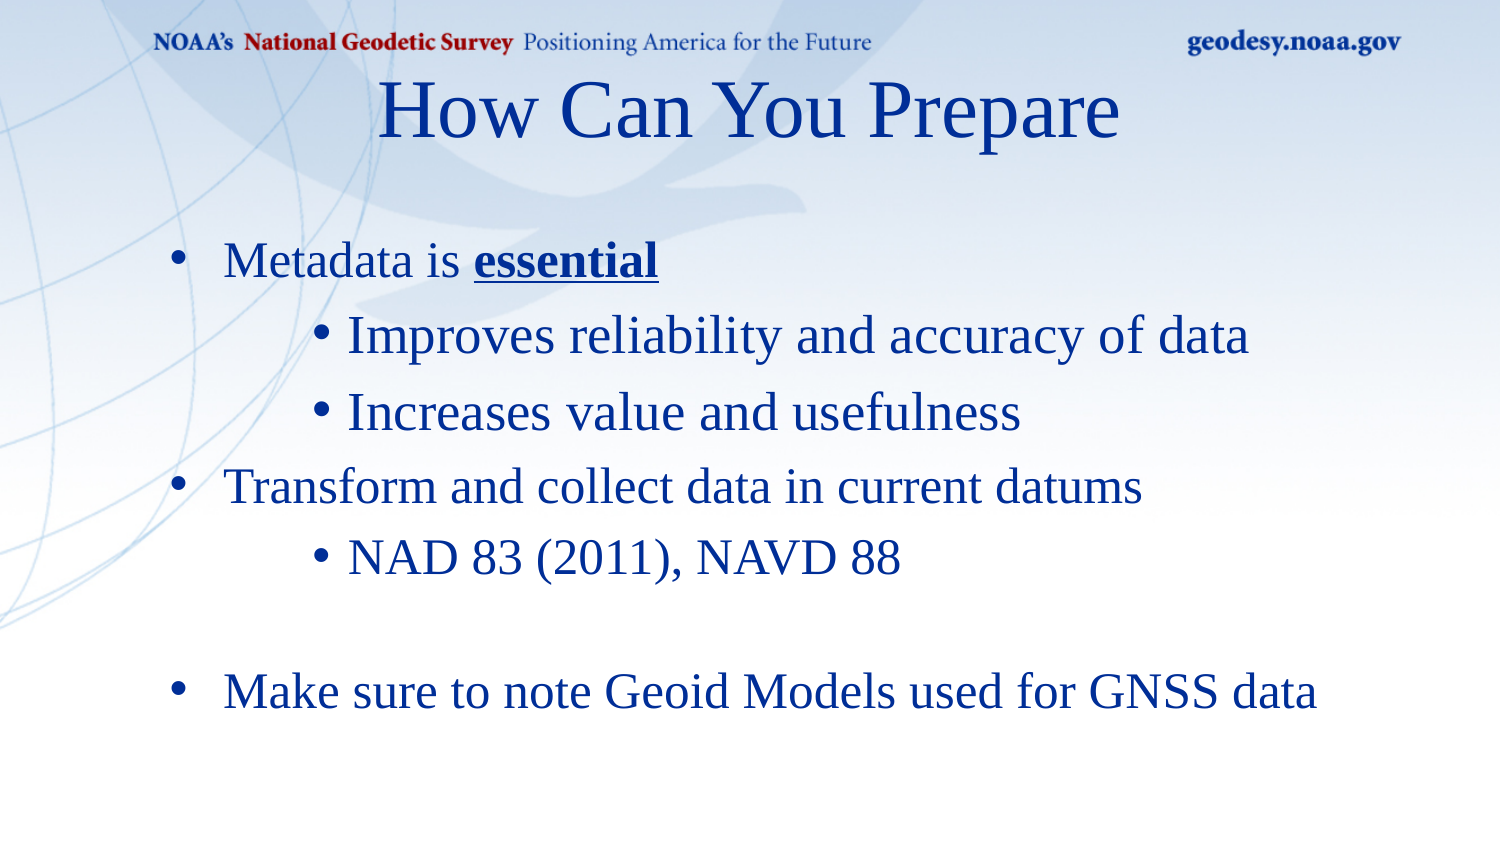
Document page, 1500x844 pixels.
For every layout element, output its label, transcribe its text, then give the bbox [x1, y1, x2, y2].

title How Can You Prepare [75, 33, 1425, 175]
picture [0, 0, 1500, 844]
list Metadata is essential Improves reliability and accuracy of data Increases value and usefulness Transform and collect data in current datums NAD 83 (2011), NAVD 88 Make sure to note Geoid Models used for GNSS data [154, 218, 1346, 776]
